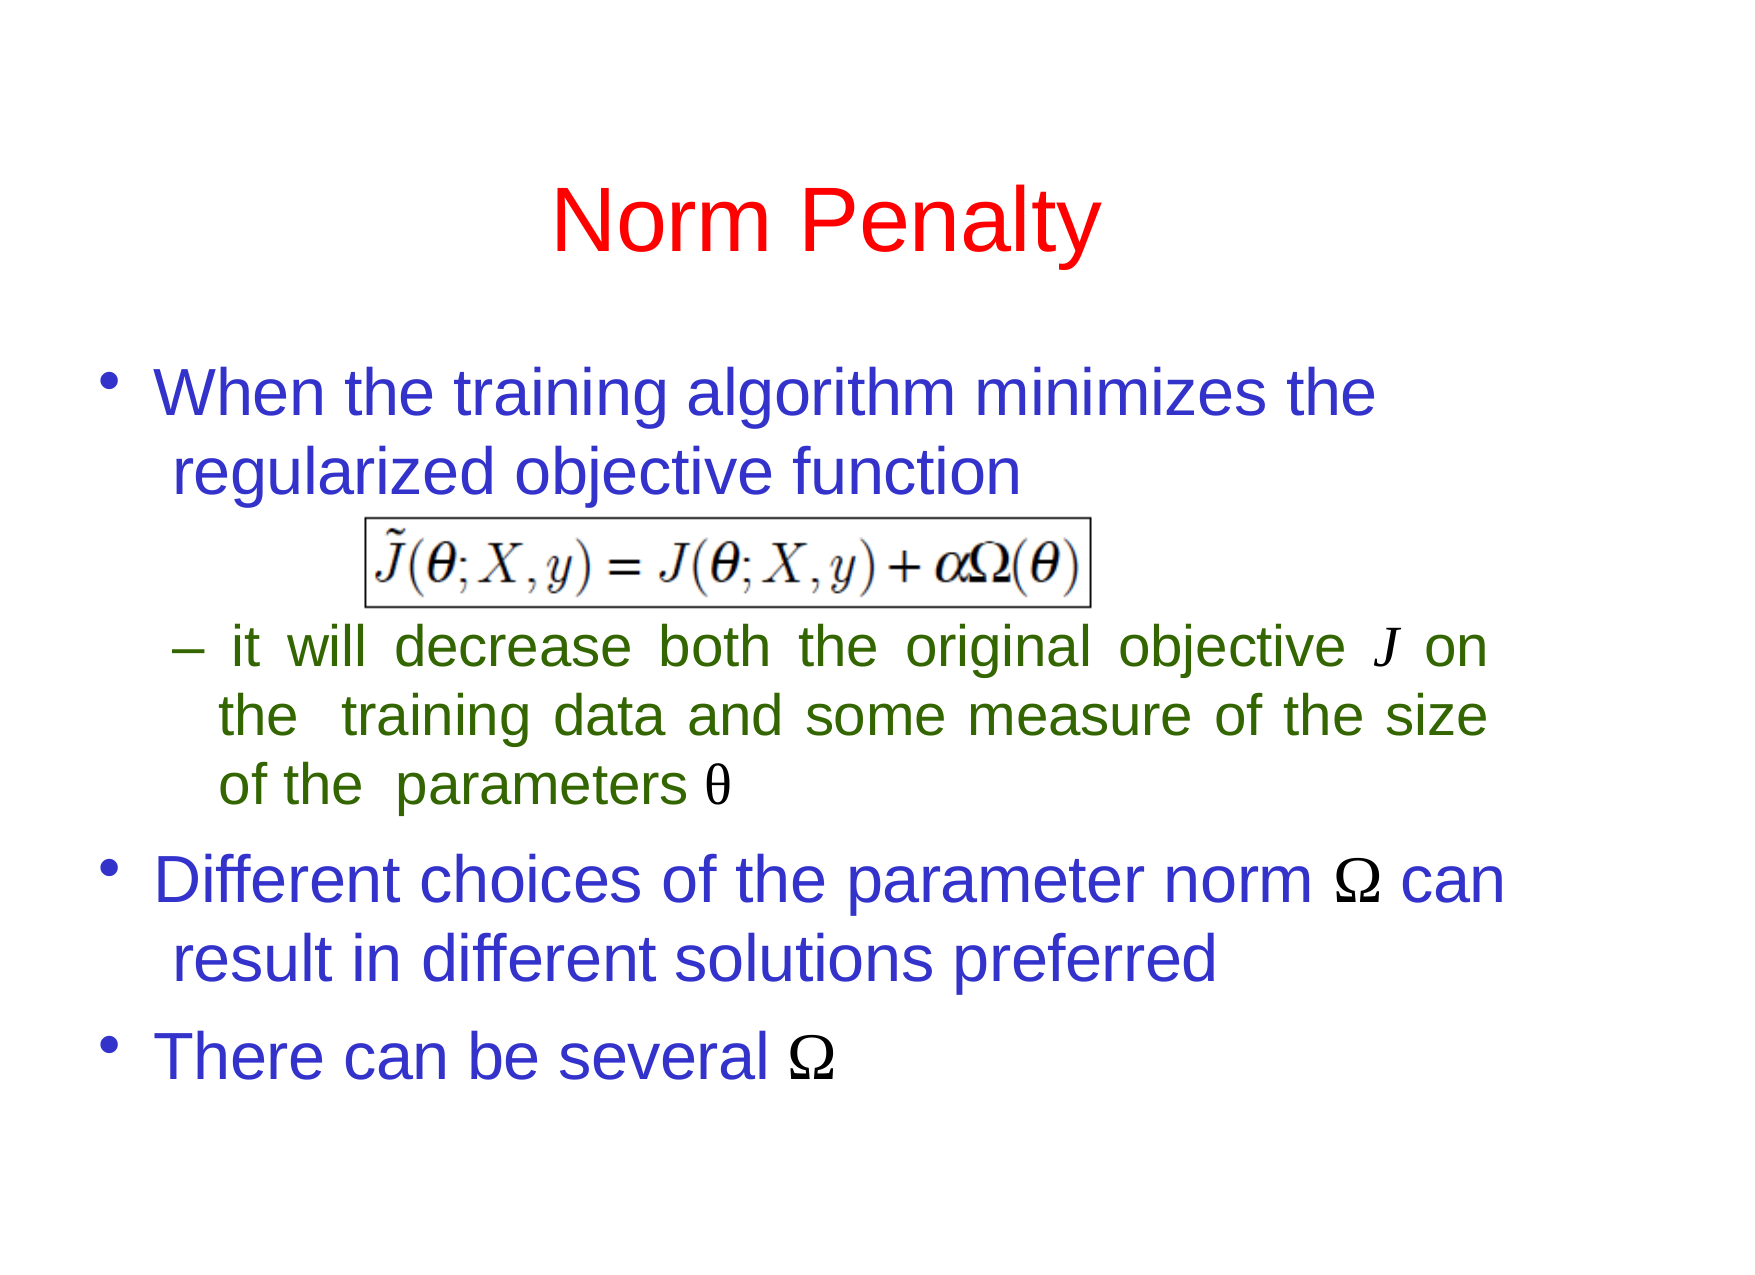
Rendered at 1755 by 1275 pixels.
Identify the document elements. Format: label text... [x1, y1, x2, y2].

text_box – it will decrease both the original objective J on the training data and some measure of the size of the parameters θ Different choices of the parameter norm Ω can result in different solutions preferred There can be several Ω [96, 608, 1508, 1175]
title Norm Penalty [548, 157, 1103, 344]
text_box When the training algorithm minimizes the regularized objective function [96, 344, 1386, 508]
picture [351, 512, 1103, 615]
